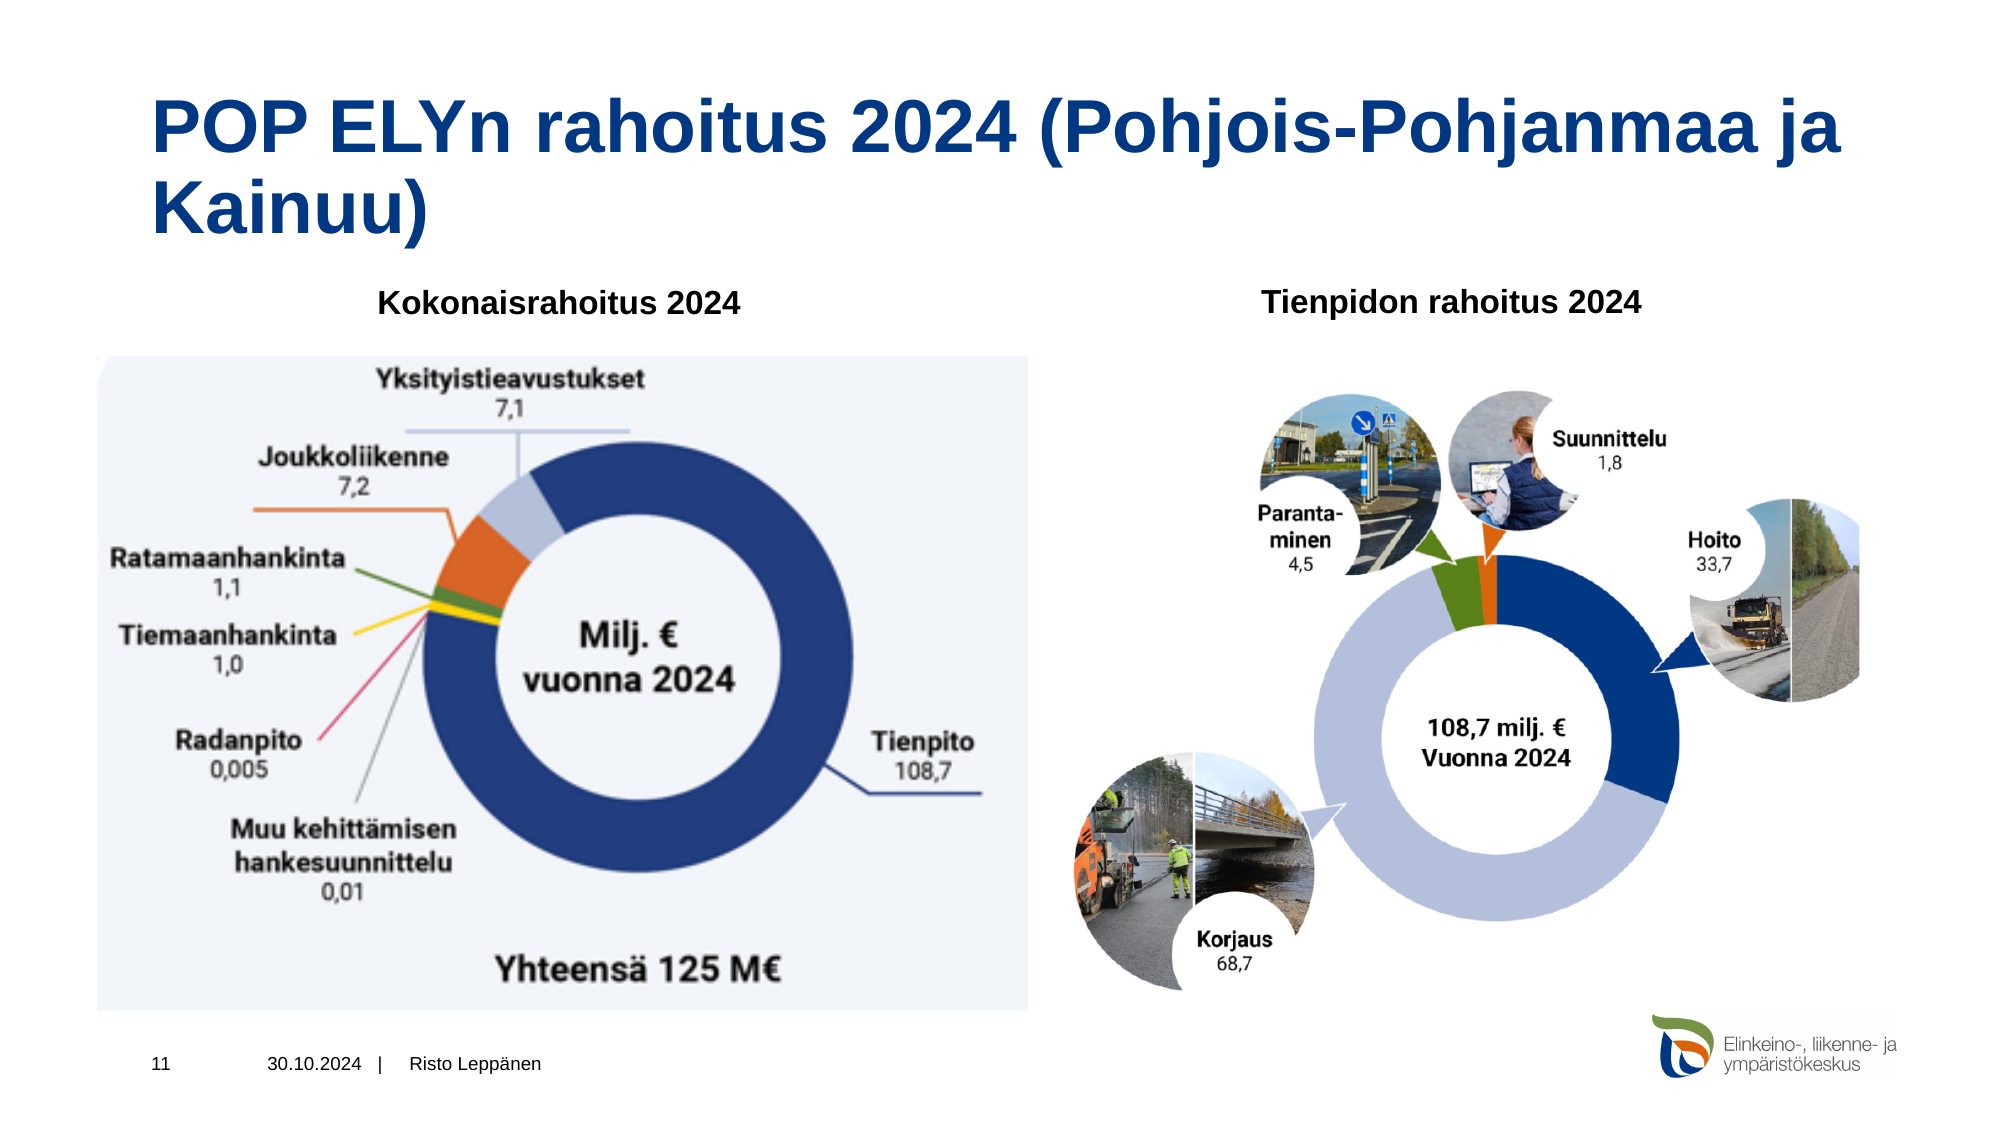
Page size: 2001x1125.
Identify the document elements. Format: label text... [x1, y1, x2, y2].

slide_number 11 [151, 1045, 231, 1080]
text_box Kokonaisrahoitus 2024 [377, 281, 846, 322]
picture [97, 356, 1028, 1011]
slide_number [237, 1045, 398, 1080]
picture [1652, 1014, 1897, 1078]
title POP ELYn rahoitus 2024 (Pohjois-Pohjanmaa ja Kainuu) [151, 77, 1897, 261]
text_box Tienpidon rahoitus 2024 [1261, 279, 1730, 320]
footer Risto Leppänen [409, 1045, 1085, 1080]
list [1023, 340, 1860, 1011]
